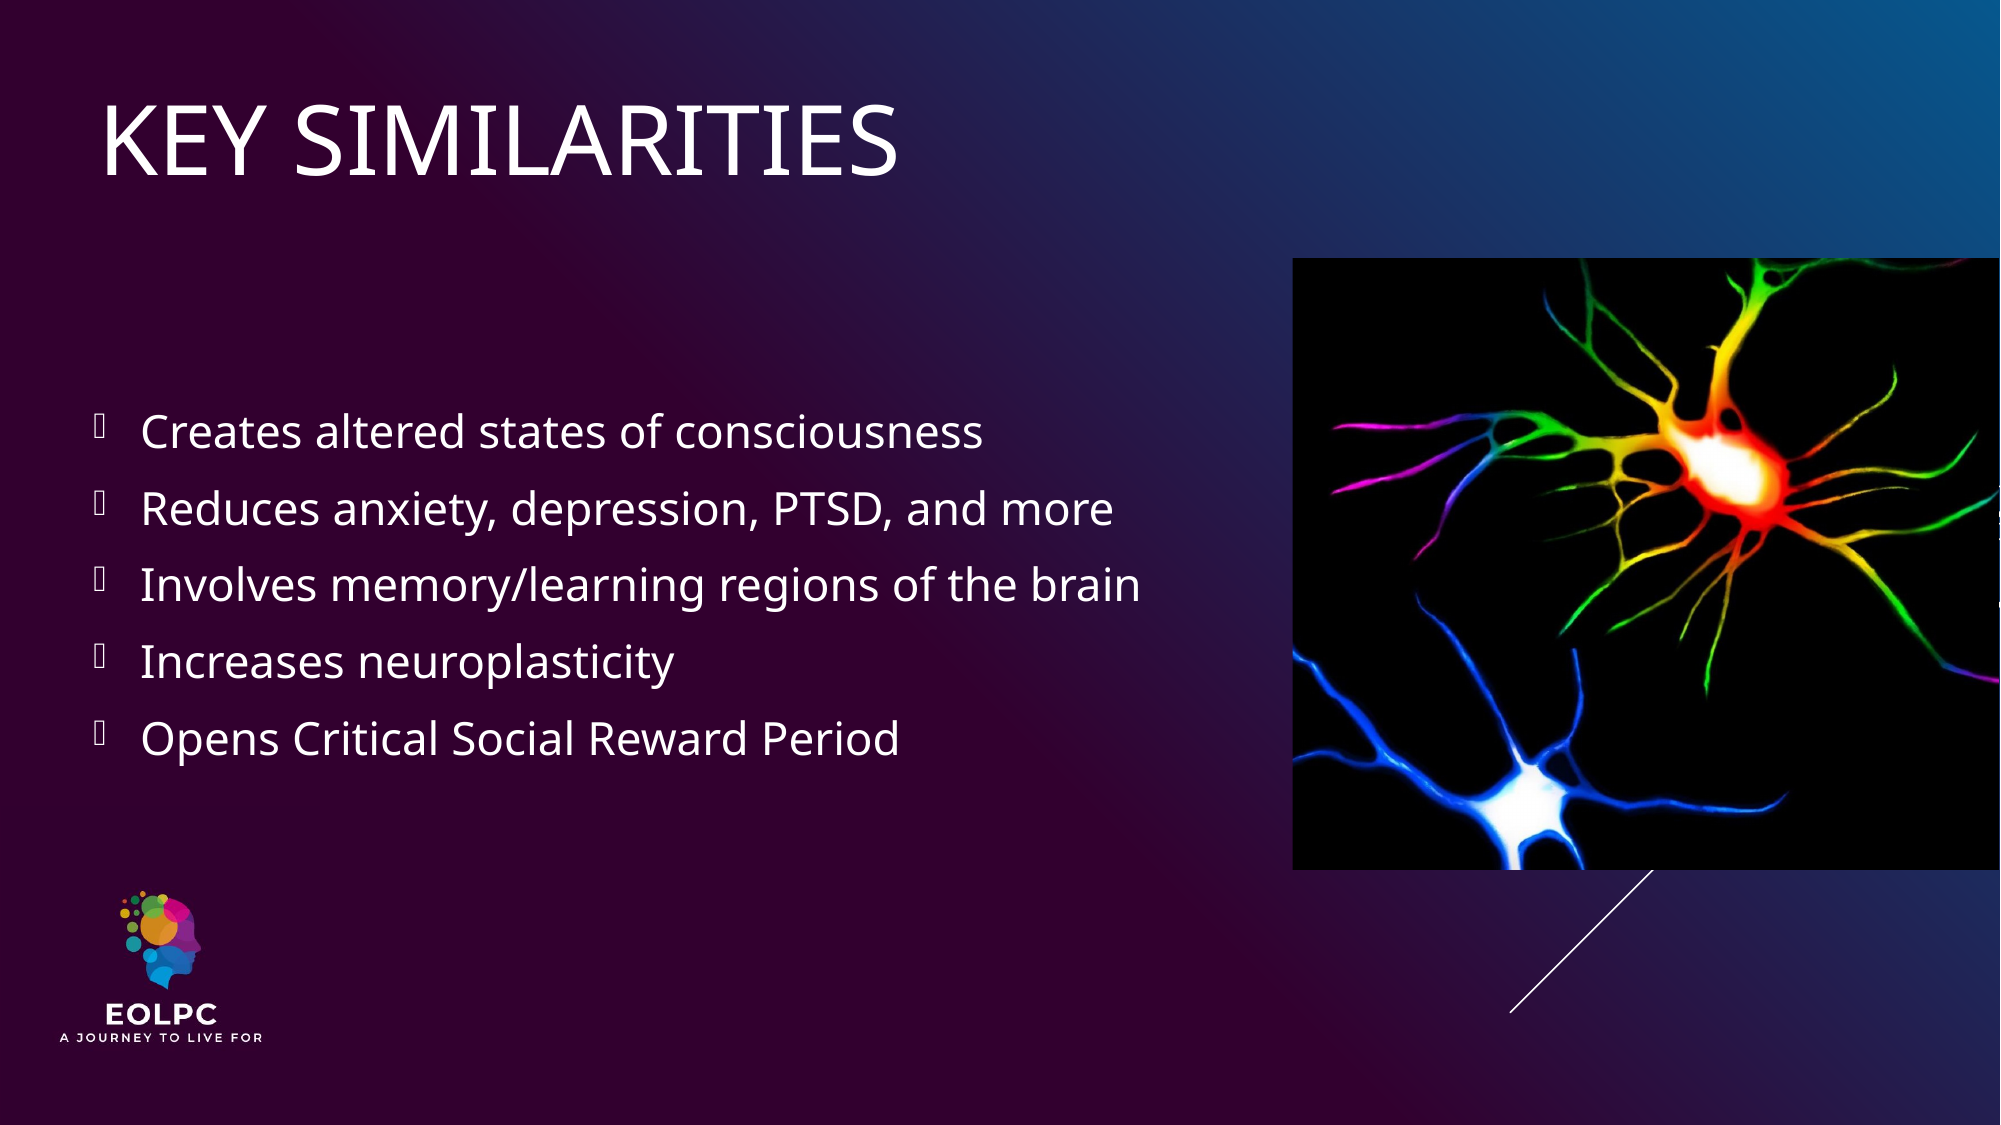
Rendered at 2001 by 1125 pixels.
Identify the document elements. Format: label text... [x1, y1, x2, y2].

title Key Similarities [83, 95, 1844, 192]
list Creates altered states of consciousness Reduces anxiety, depression, PTSD, and more Involves memory/learning regions of the brain Increases neuroplasticity Opens Critical Social Reward Period [78, 191, 1209, 975]
picture [0, 806, 320, 1125]
picture [1292, 257, 2000, 870]
